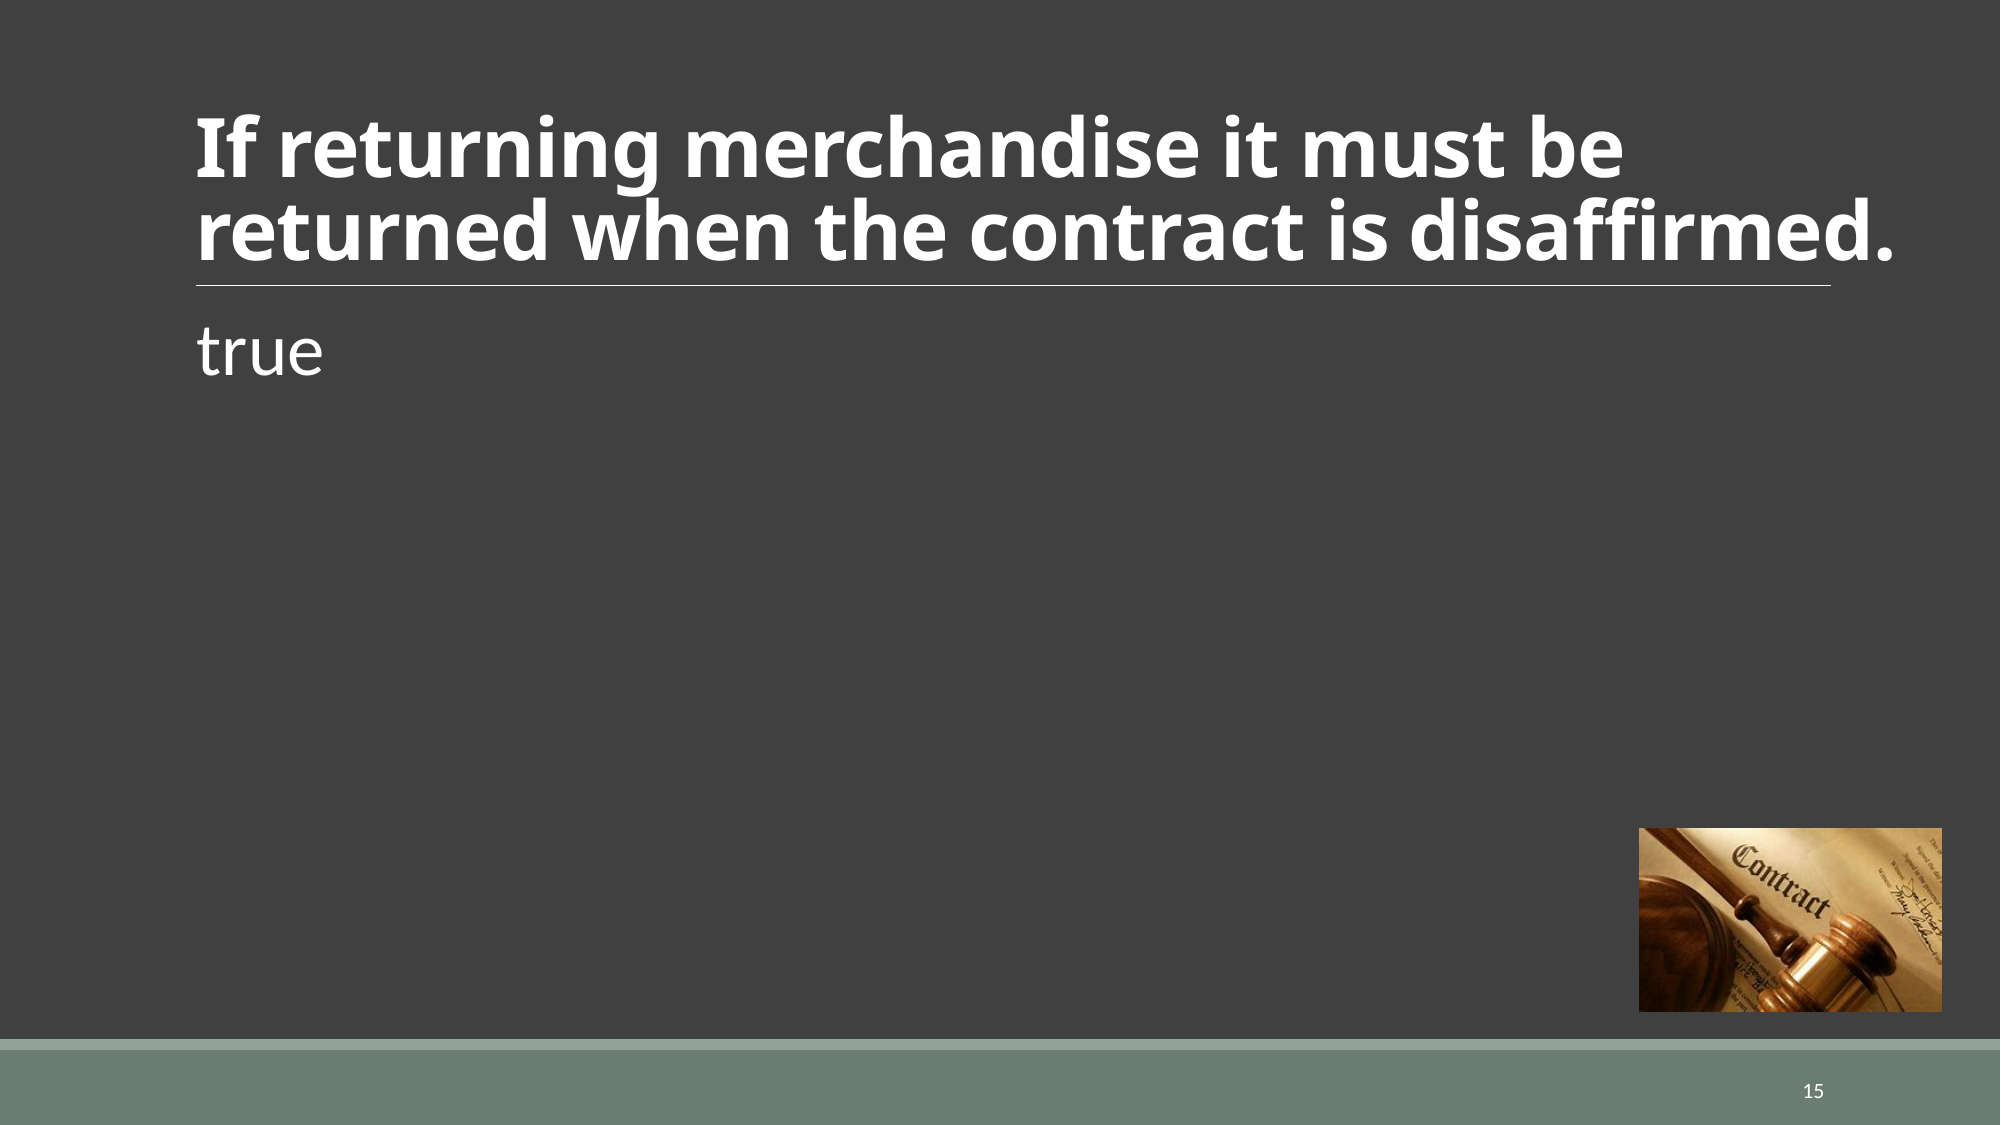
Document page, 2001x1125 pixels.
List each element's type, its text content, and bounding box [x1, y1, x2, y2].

slide_number 15 [1624, 1059, 1840, 1120]
list true [180, 302, 1830, 963]
picture [1638, 828, 1942, 1012]
title If returning merchandise it must be returned when the contract is disaffirmed. [180, 47, 1938, 285]
